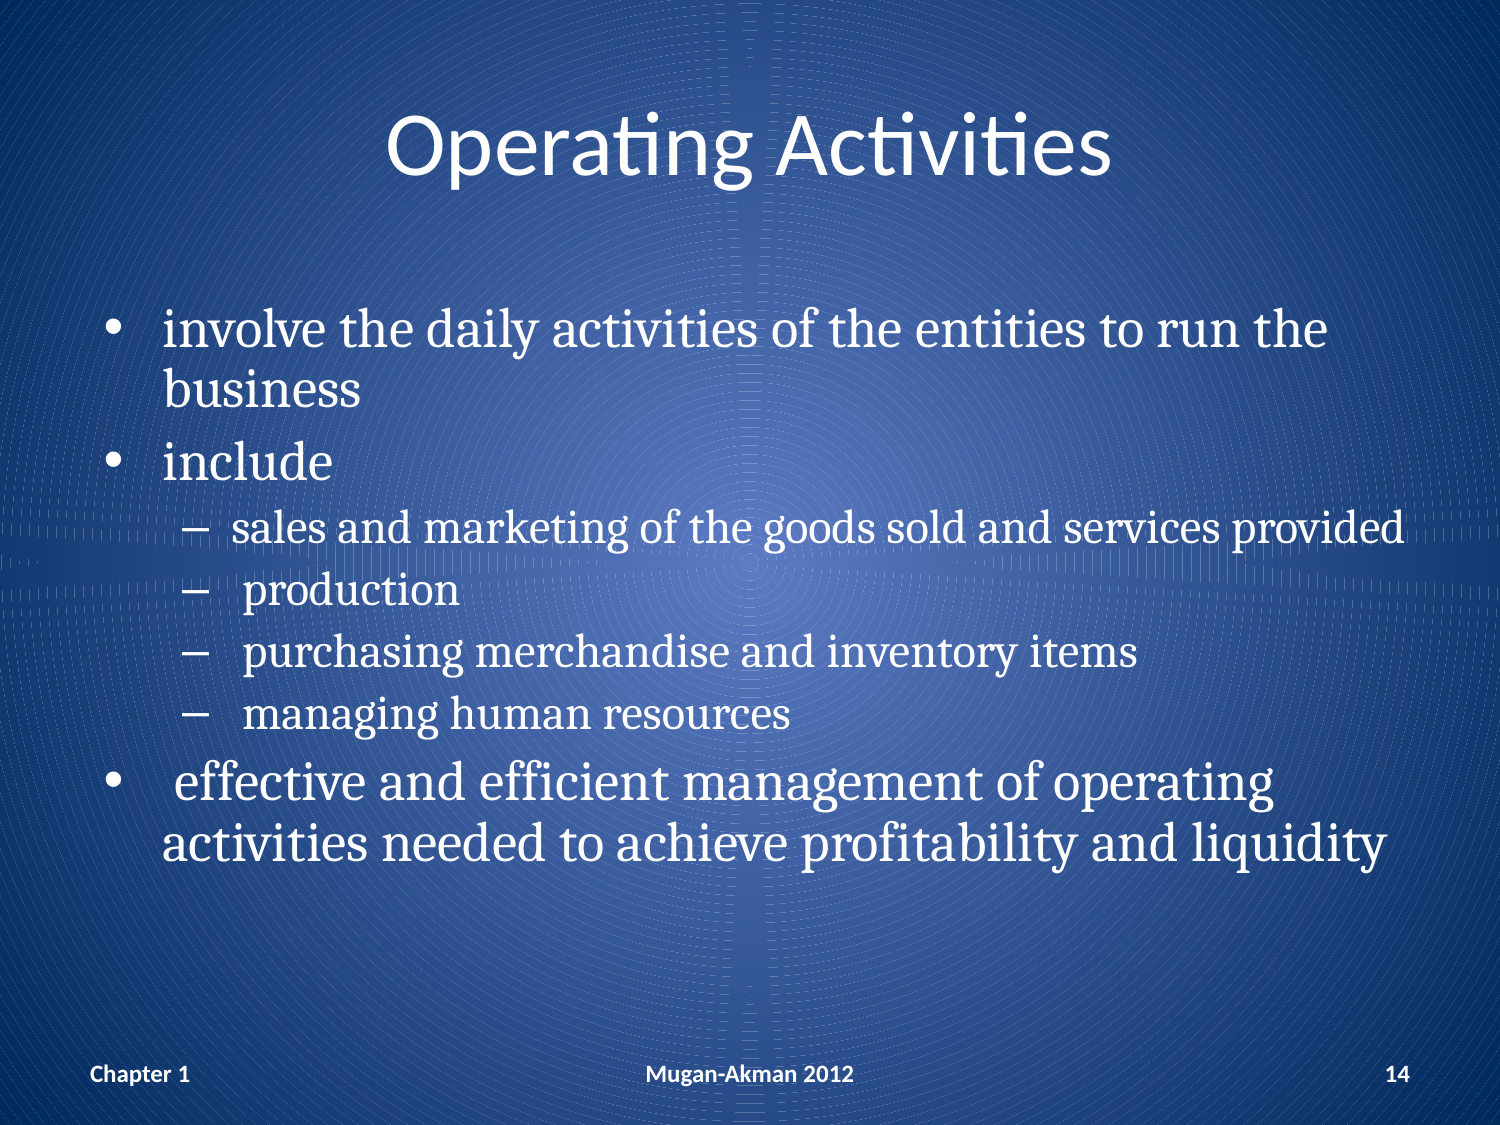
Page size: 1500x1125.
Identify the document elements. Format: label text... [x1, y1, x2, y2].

slide_number 14 [1074, 1042, 1425, 1103]
title Operating Activities [75, 45, 1425, 233]
slide_number Chapter 1 [75, 1042, 425, 1103]
list involve the daily activities of the entities to run the business include sales and marketing of the goods sold and services provided production purchasing merchandise and inventory items managing human resources effective and efficient management of operating activities needed to achieve profitability and liquidity [88, 290, 1424, 917]
footer Mugan-Akman 2012 [512, 1042, 988, 1103]
